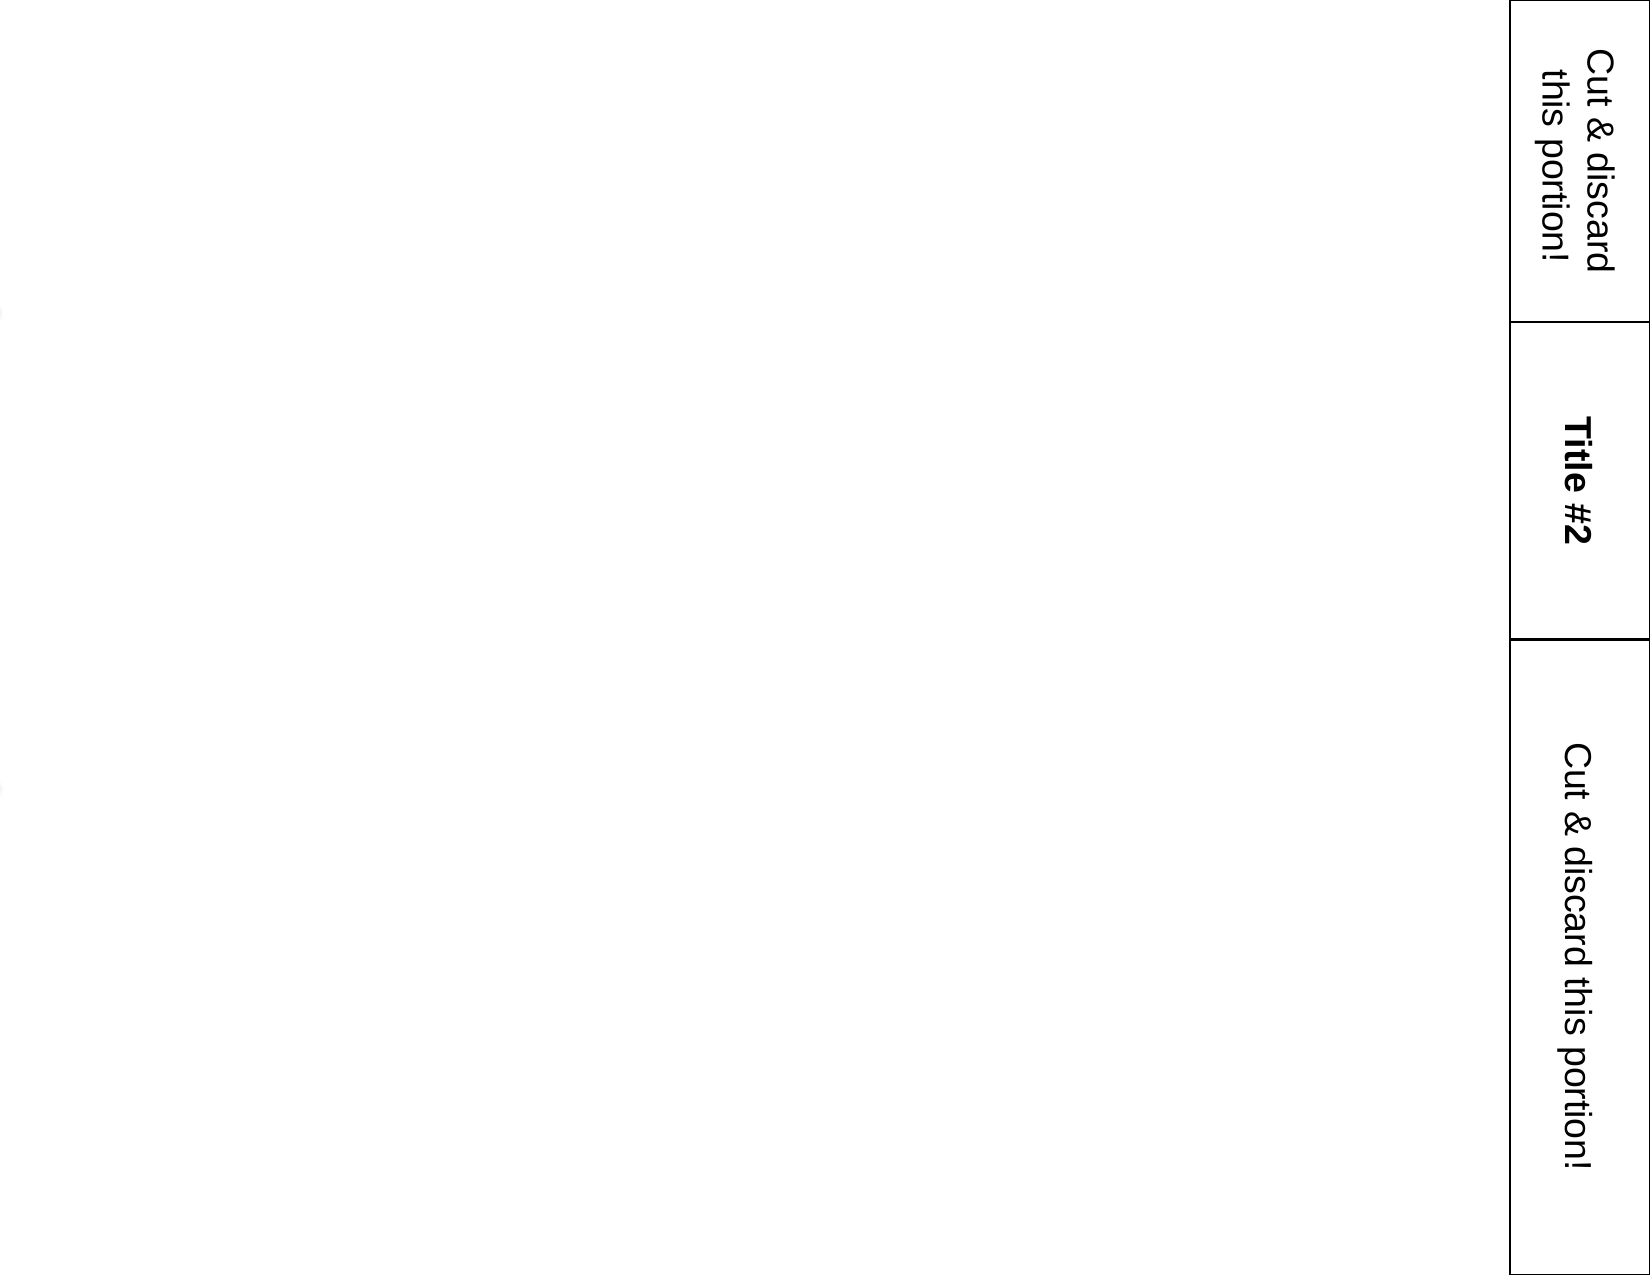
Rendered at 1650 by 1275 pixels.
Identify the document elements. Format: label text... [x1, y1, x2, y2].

text_box Cut & discard this portion! [1509, 0, 1650, 323]
text_box Cut & discard this portion! [1509, 638, 1650, 1275]
text_box Title #2 [1510, 323, 1650, 638]
